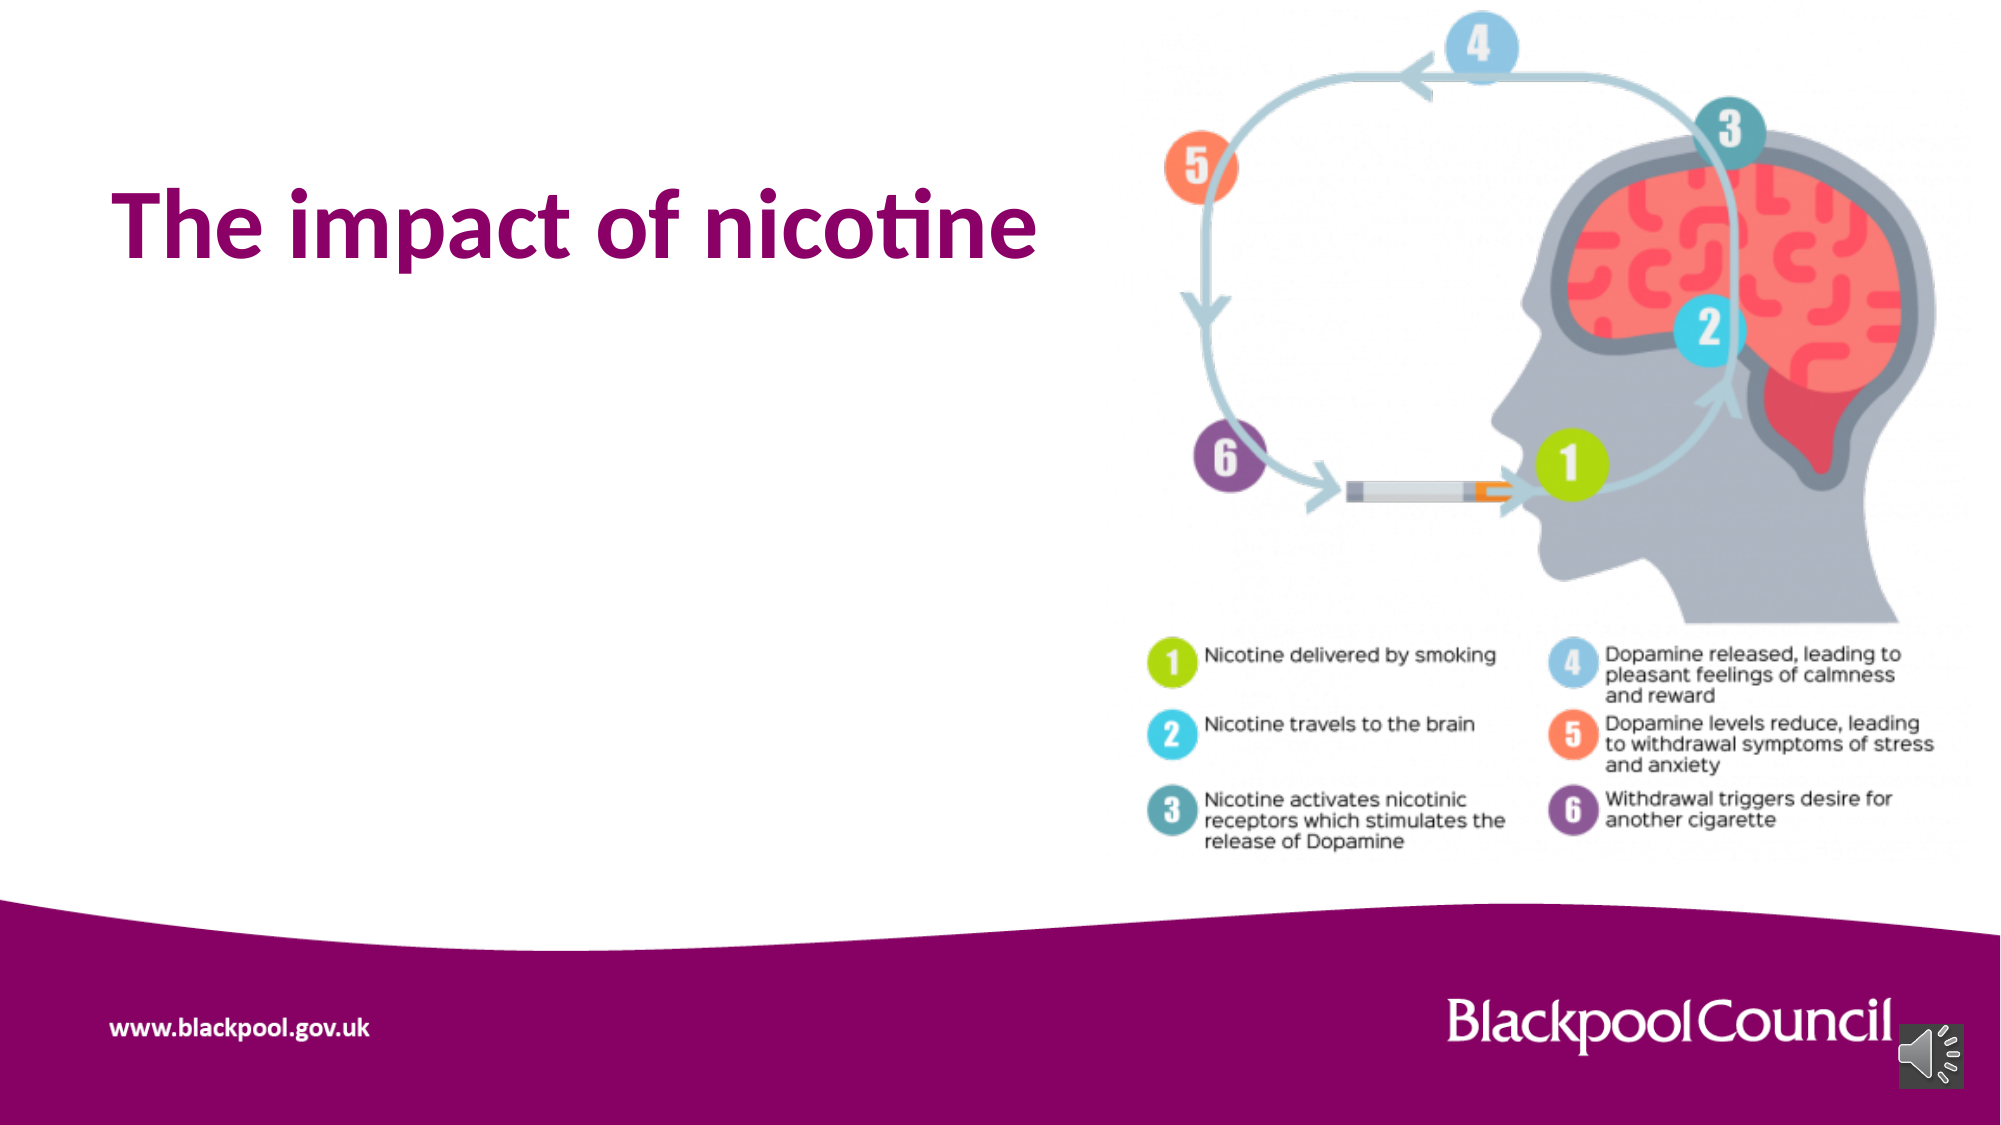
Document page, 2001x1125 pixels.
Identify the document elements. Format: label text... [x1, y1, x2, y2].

picture [0, 0, 2001, 1125]
title The impact of nicotine [96, 151, 1101, 374]
